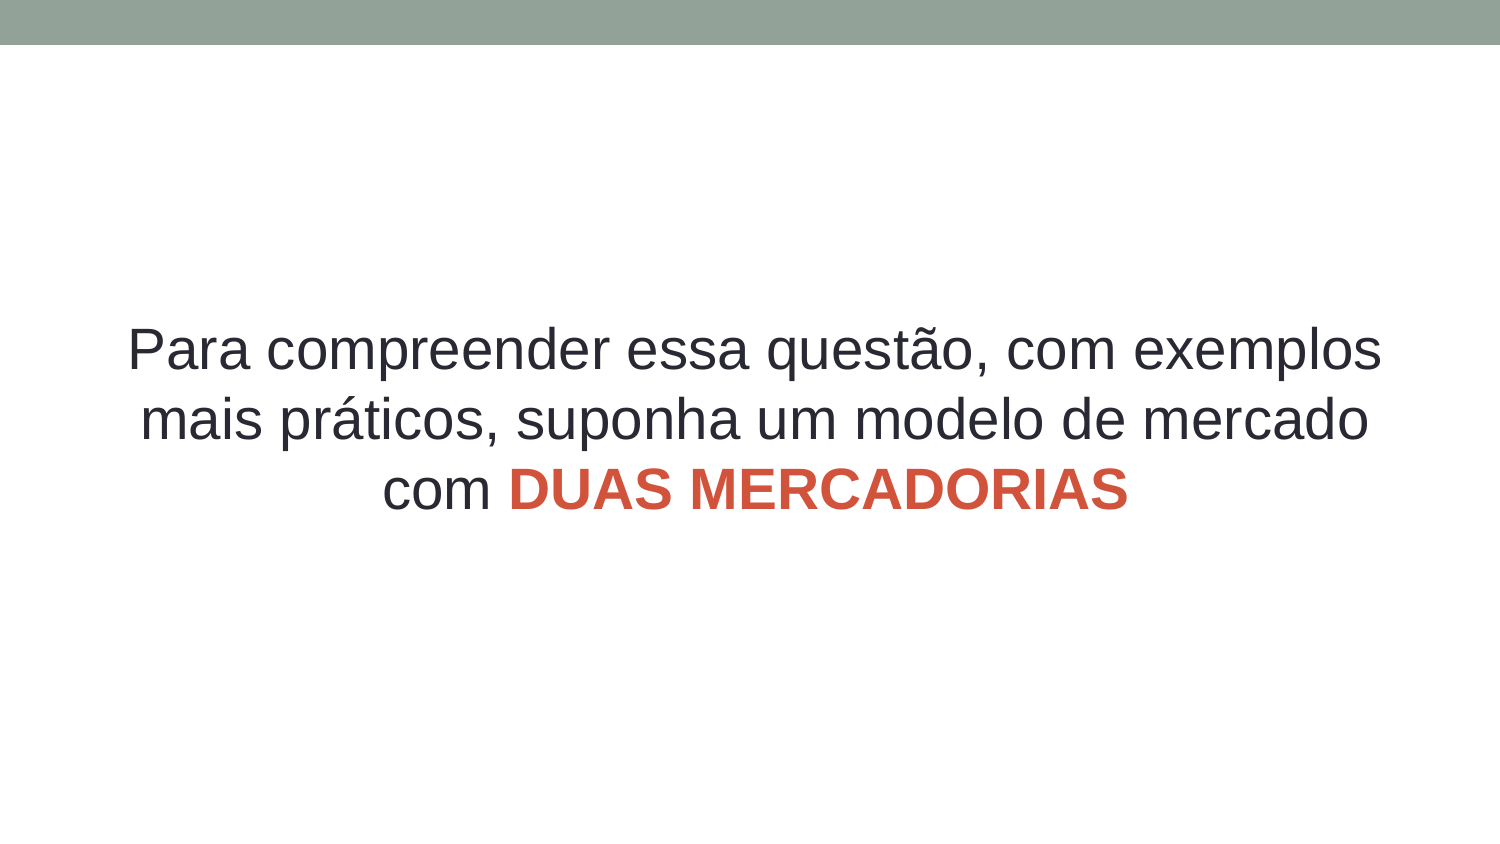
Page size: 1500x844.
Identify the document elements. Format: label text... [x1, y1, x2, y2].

text_box Para compreender essa questão, com exemplos mais práticos, suponha um modelo de mercado com DUAS MERCADORIAS [100, 303, 1412, 529]
